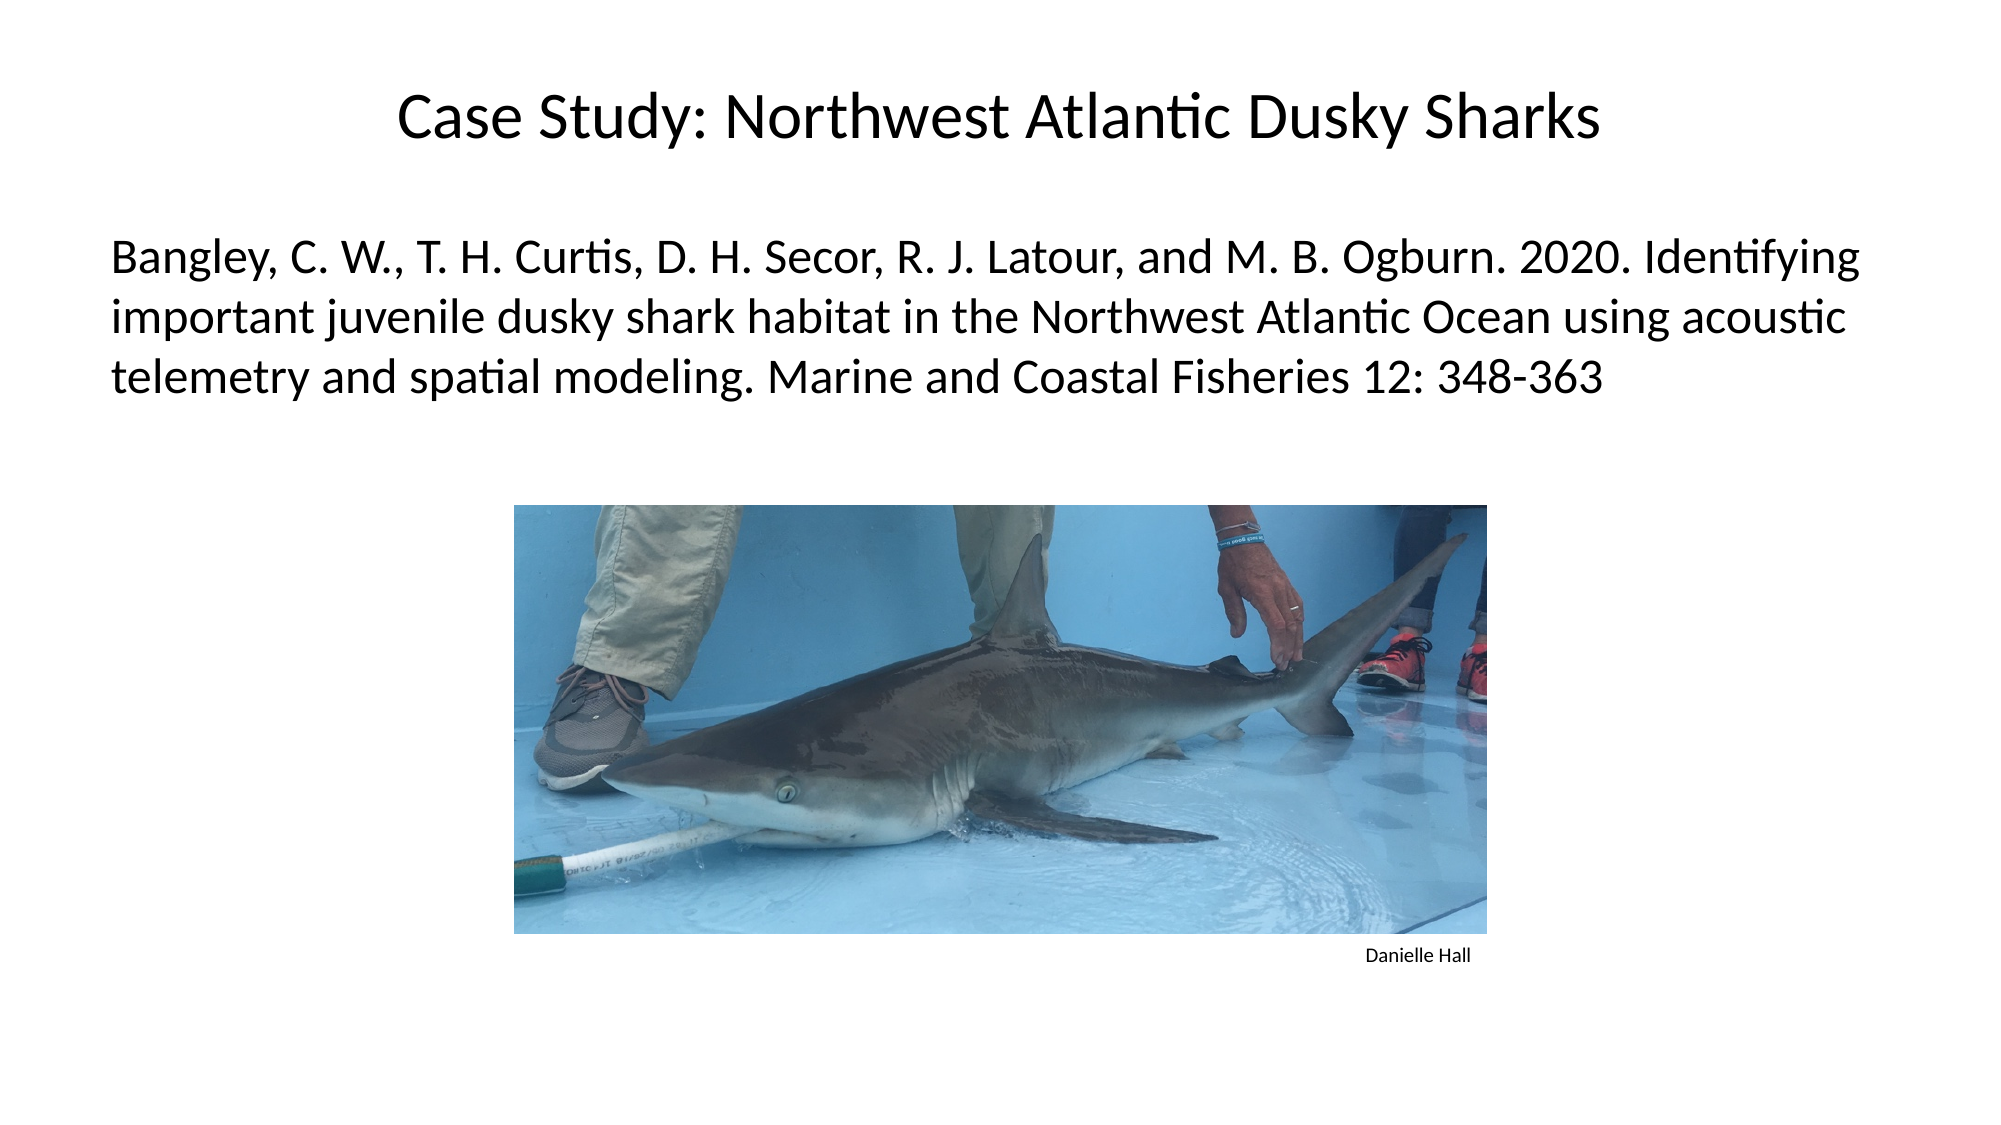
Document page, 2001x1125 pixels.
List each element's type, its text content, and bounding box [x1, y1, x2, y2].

text_box Bangley, C. W., T. H. Curtis, D. H. Secor, R. J. Latour, and M. B. Ogburn. 2020. Identifying important juvenile dusky shark habitat in the Northwest Atlantic Ocean using acoustic telemetry and spatial modeling. Marine and Coastal Fisheries 12: 348-363 [96, 216, 1904, 411]
picture [512, 504, 1487, 935]
text_box Danielle Hall [1350, 935, 1487, 975]
text_box Case Study: Northwest Atlantic Dusky Sharks [382, 64, 1618, 159]
